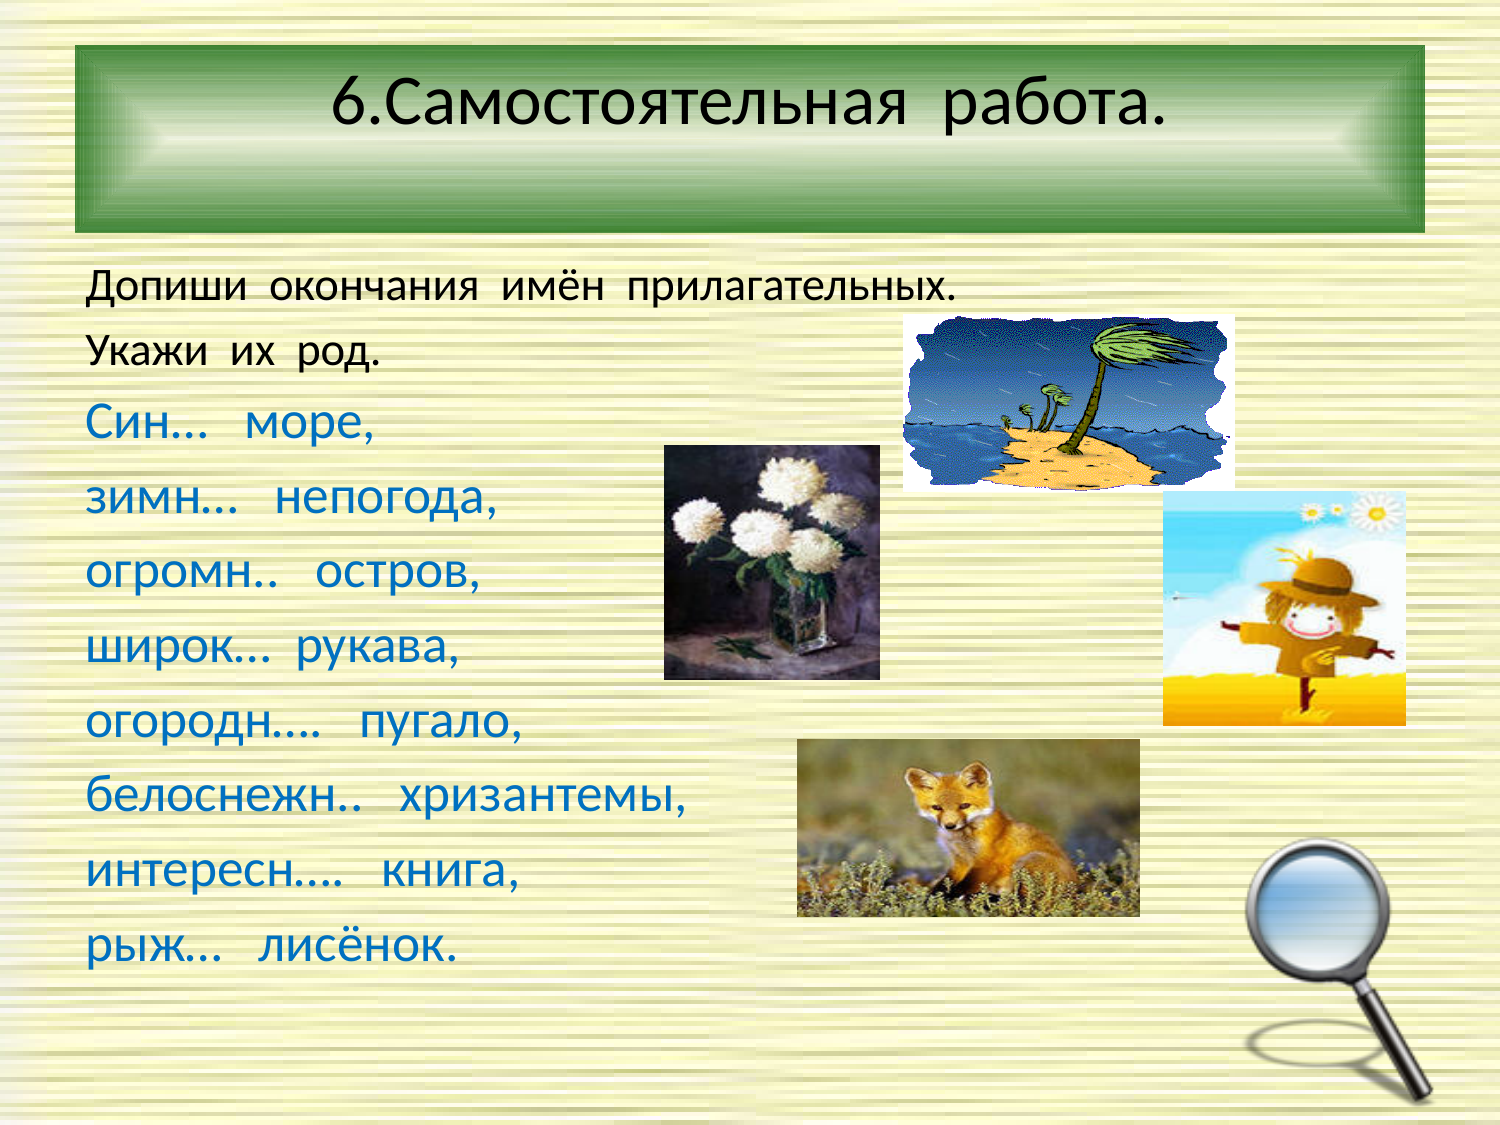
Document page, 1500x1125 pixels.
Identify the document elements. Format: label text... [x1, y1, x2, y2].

list Допиши окончания имён прилагательных. Укажи их род. Син… море, зимн… непогода, огромн.. остров, широк… рукава, огородн…. пугало, белоснежн.. хризантемы, интересн…. книга, рыж… лисёнок. [70, 246, 1421, 1059]
picture [0, 0, 1500, 1125]
title 6.Самостоятельная работа. [75, 45, 1425, 233]
